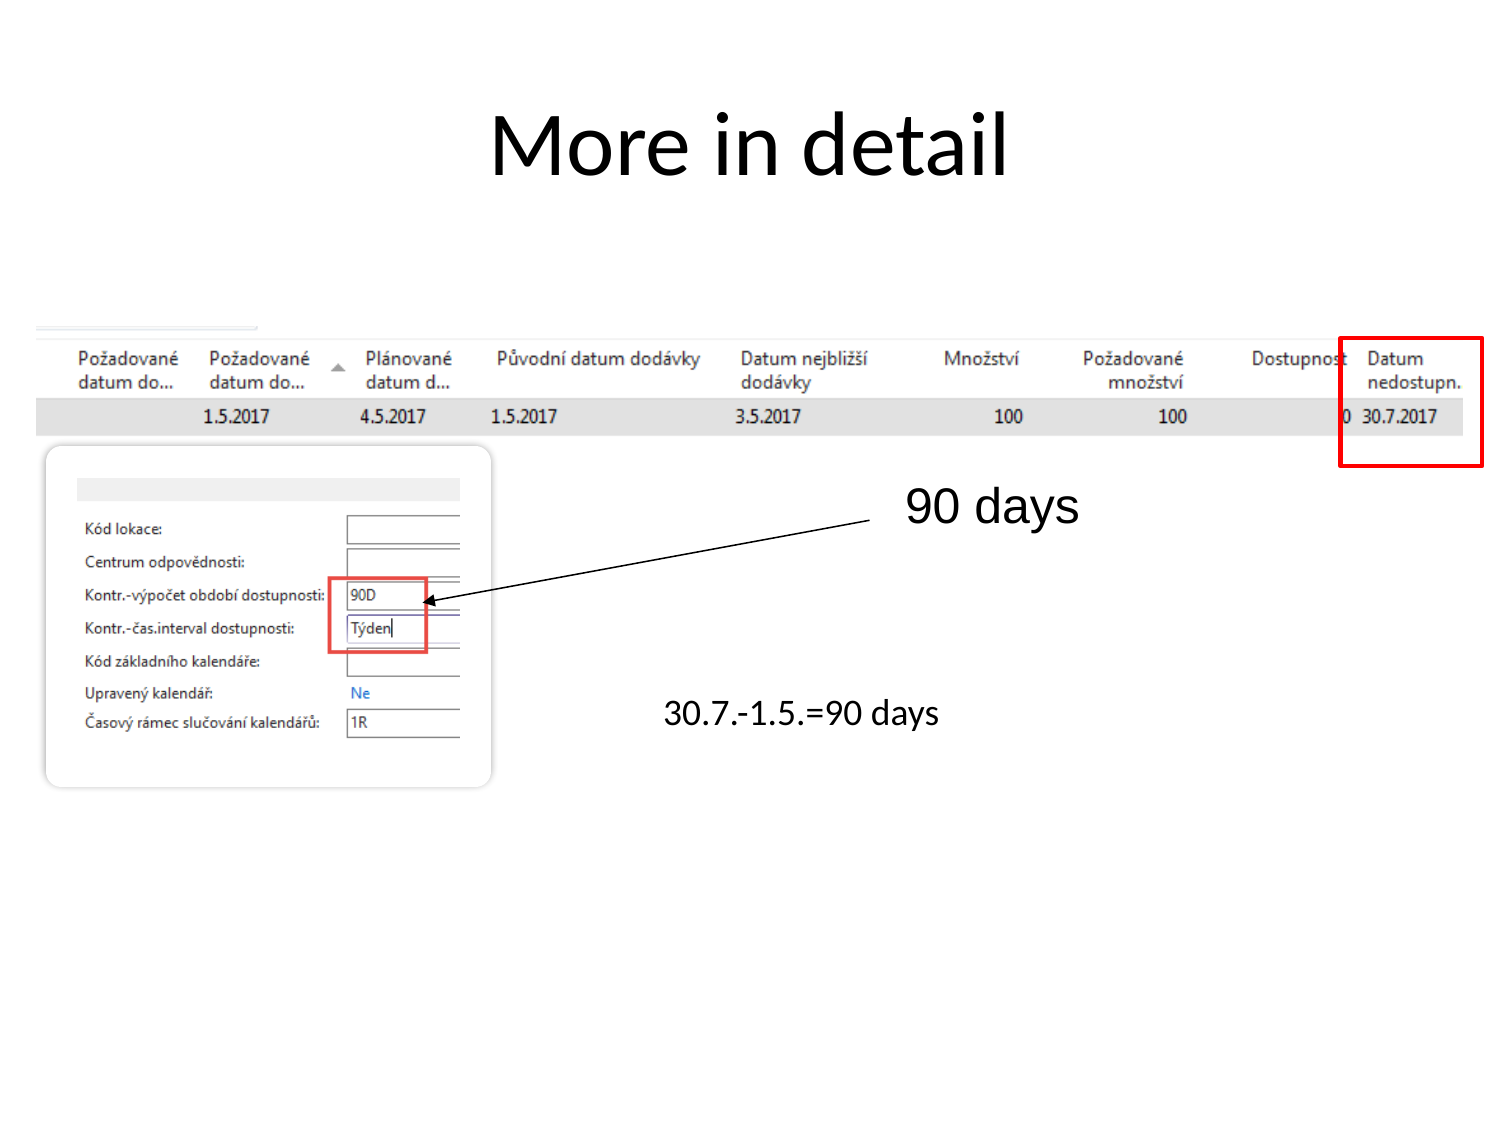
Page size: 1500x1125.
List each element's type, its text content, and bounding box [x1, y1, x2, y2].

text_box 30.7.-1.5.=90 days [648, 680, 955, 741]
title More in detail [75, 45, 1425, 233]
picture [36, 325, 1464, 444]
text_box [1338, 336, 1484, 468]
text_box 90 days [890, 466, 1096, 541]
picture [76, 477, 461, 756]
